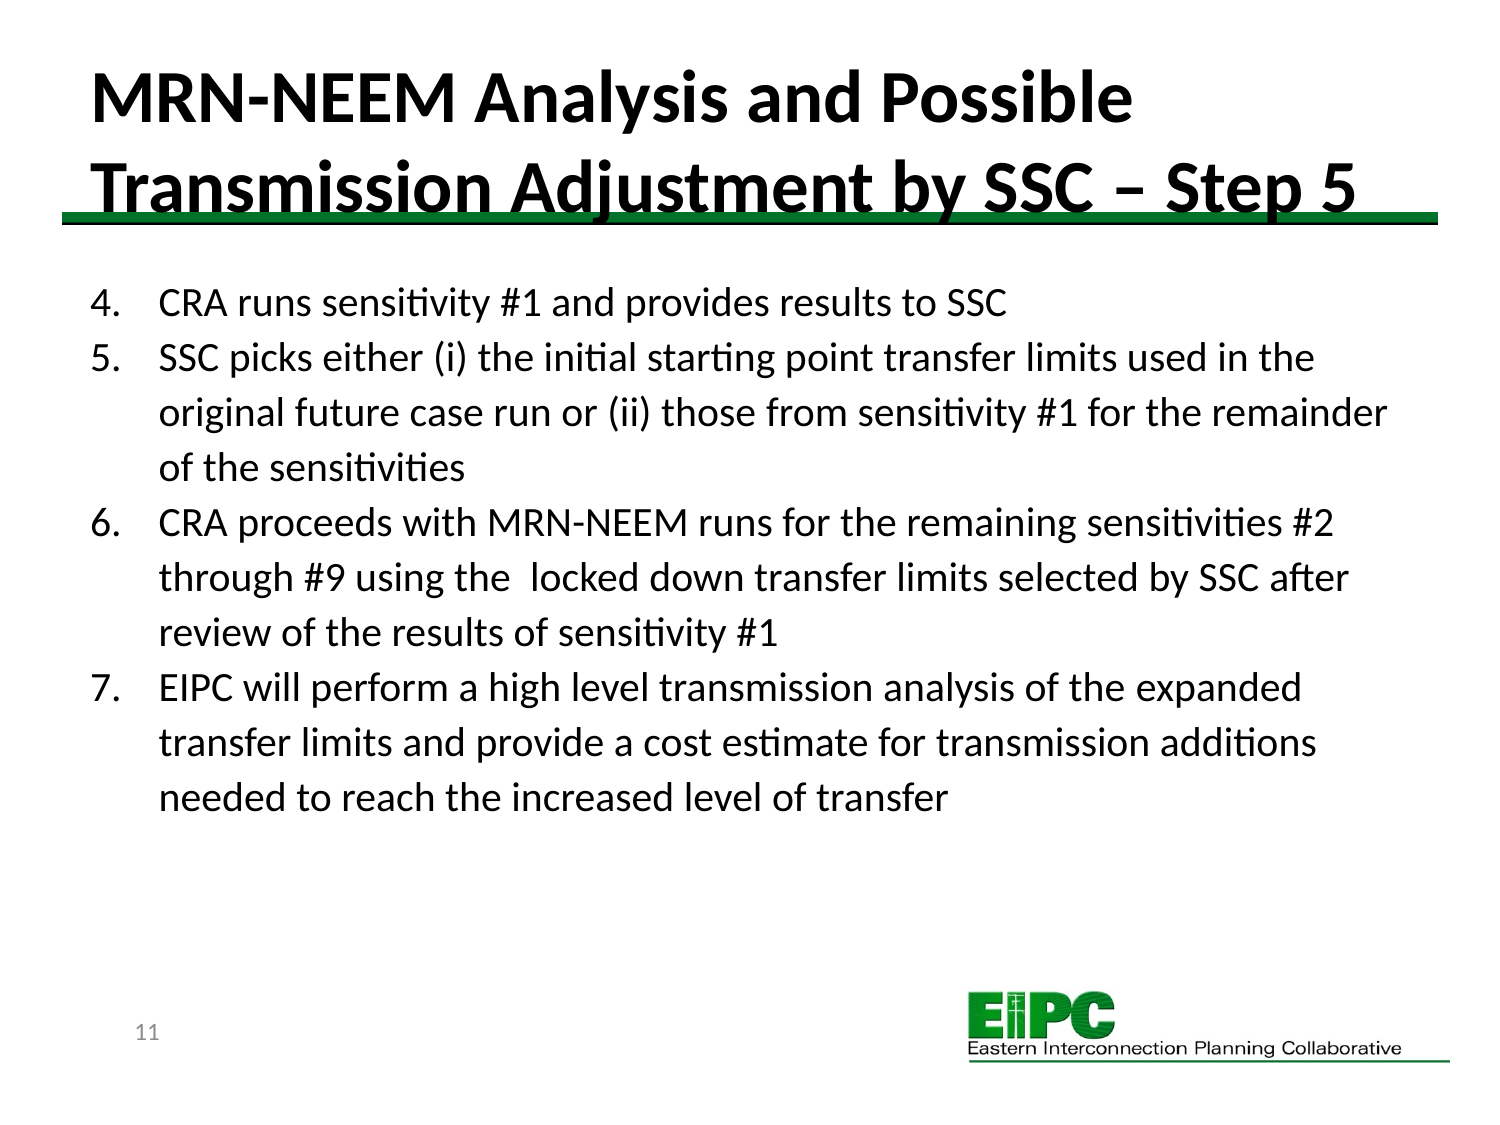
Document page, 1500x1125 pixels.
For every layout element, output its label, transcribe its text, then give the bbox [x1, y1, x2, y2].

list CRA runs sensitivity #1 and provides results to SSC SSC picks either (i) the initial starting point transfer limits used in the original future case run or (ii) those from sensitivity #1 for the remainder of the sensitivities CRA proceeds with MRN-NEEM runs for the remaining sensitivities #2 through #9 using the locked down transfer limits selected by SSC after review of the results of sensitivity #1 EIPC will perform a high level transmission analysis of the expanded transfer limits and provide a cost estimate for transmission additions needed to reach the increased level of transfer [74, 262, 1426, 973]
picture [1426, 212, 1438, 225]
picture [962, 987, 1450, 1063]
picture [62, 212, 74, 225]
title MRN-NEEM Analysis and Possible Transmission Adjustment by SSC – Step 5 [74, 49, 1426, 226]
slide_number 11 [62, 999, 175, 1060]
